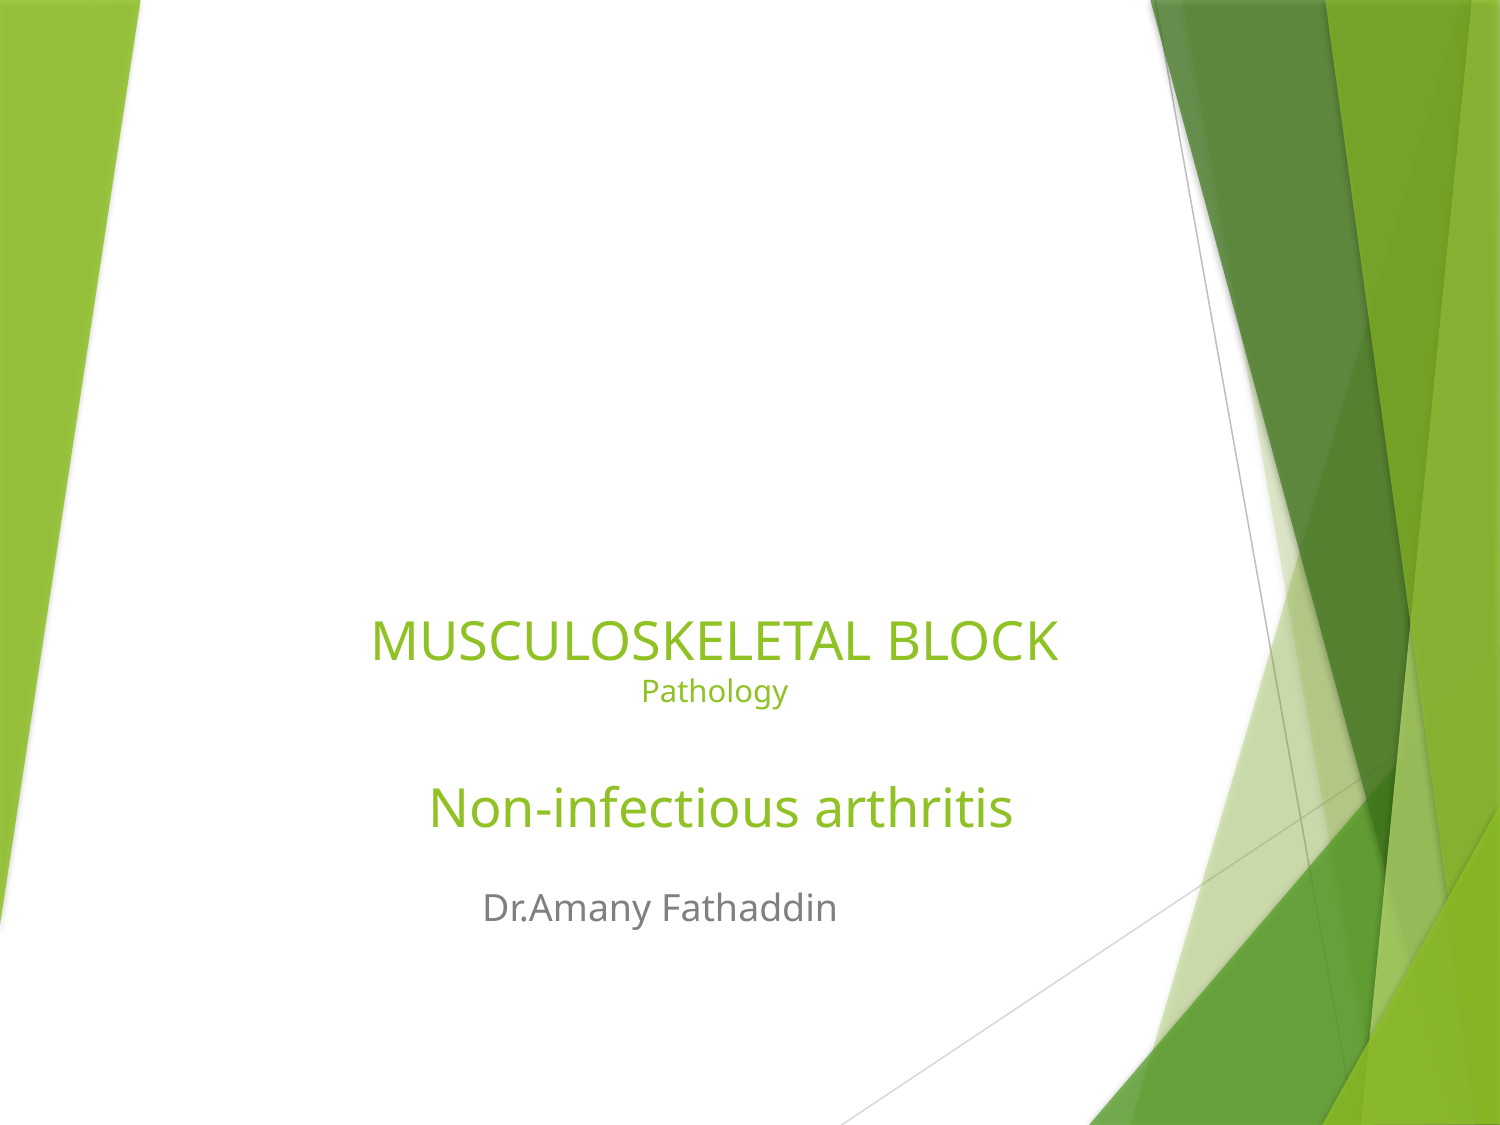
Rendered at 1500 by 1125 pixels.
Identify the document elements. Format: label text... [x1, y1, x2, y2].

title MUSCULOSKELETAL BLOCK Pathology Non-infectious arthritis [183, 467, 1247, 846]
subtitle Dr.Amany Fathaddin [128, 810, 1192, 1014]
